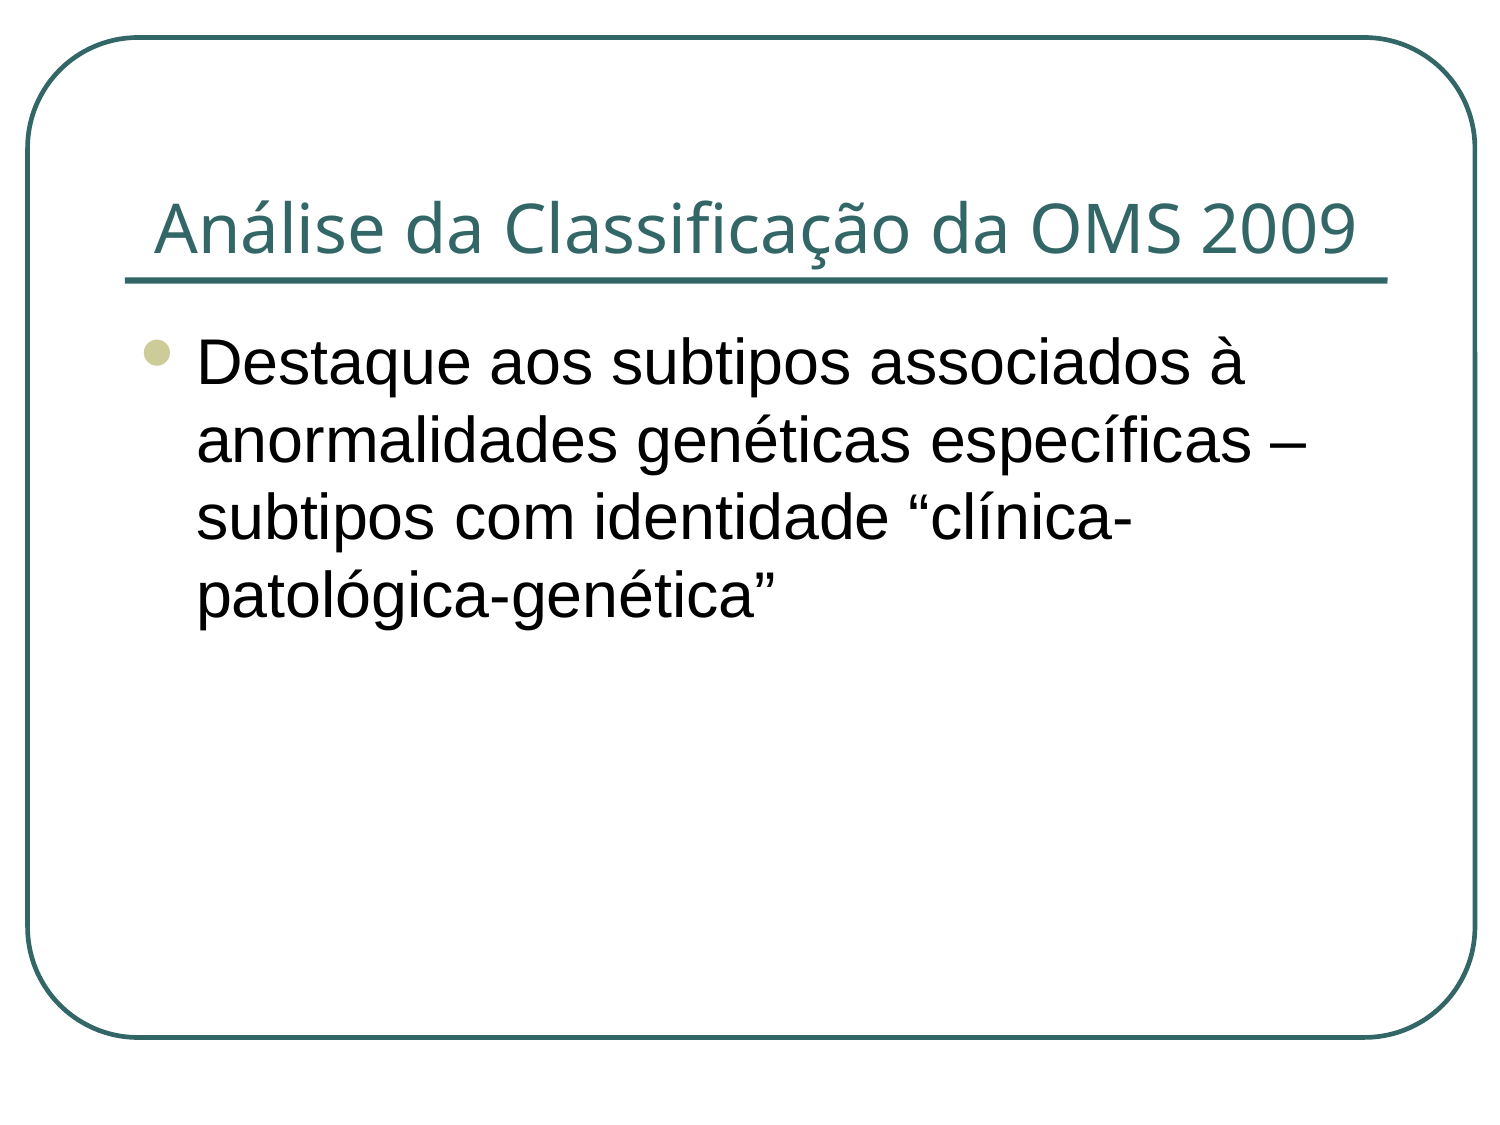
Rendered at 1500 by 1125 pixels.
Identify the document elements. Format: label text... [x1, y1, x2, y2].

title Análise da Classificação da OMS 2009 [124, 87, 1388, 276]
list Destaque aos subtipos associados à anormalidades genéticas específicas – subtipos com identidade “clínica-patológica-genética” [124, 312, 1388, 976]
